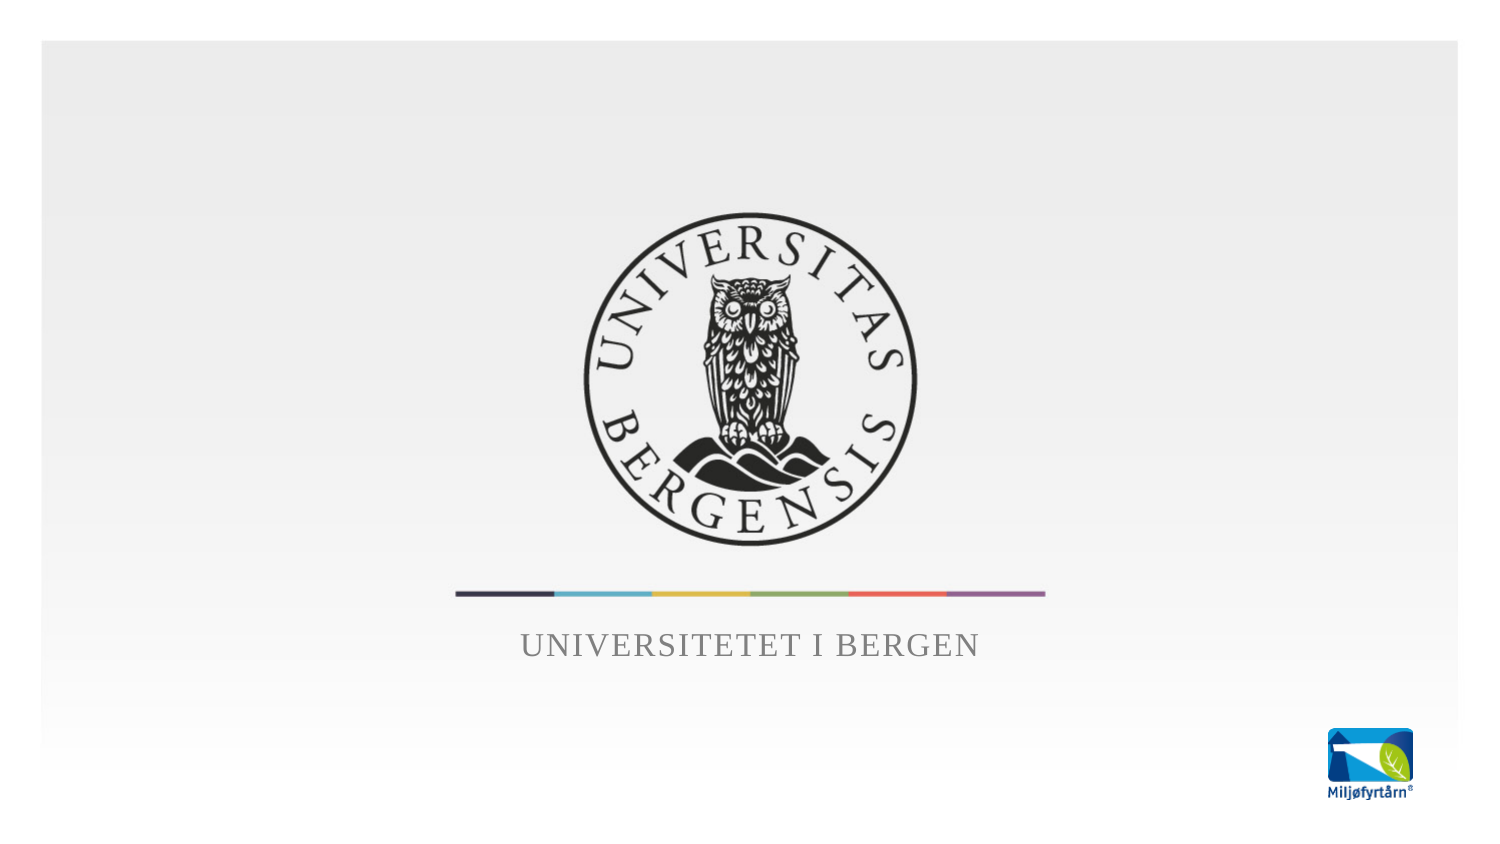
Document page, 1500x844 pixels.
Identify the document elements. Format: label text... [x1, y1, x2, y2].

footer Universitetet i Bergen [333, 622, 1167, 659]
picture [0, 0, 1500, 844]
